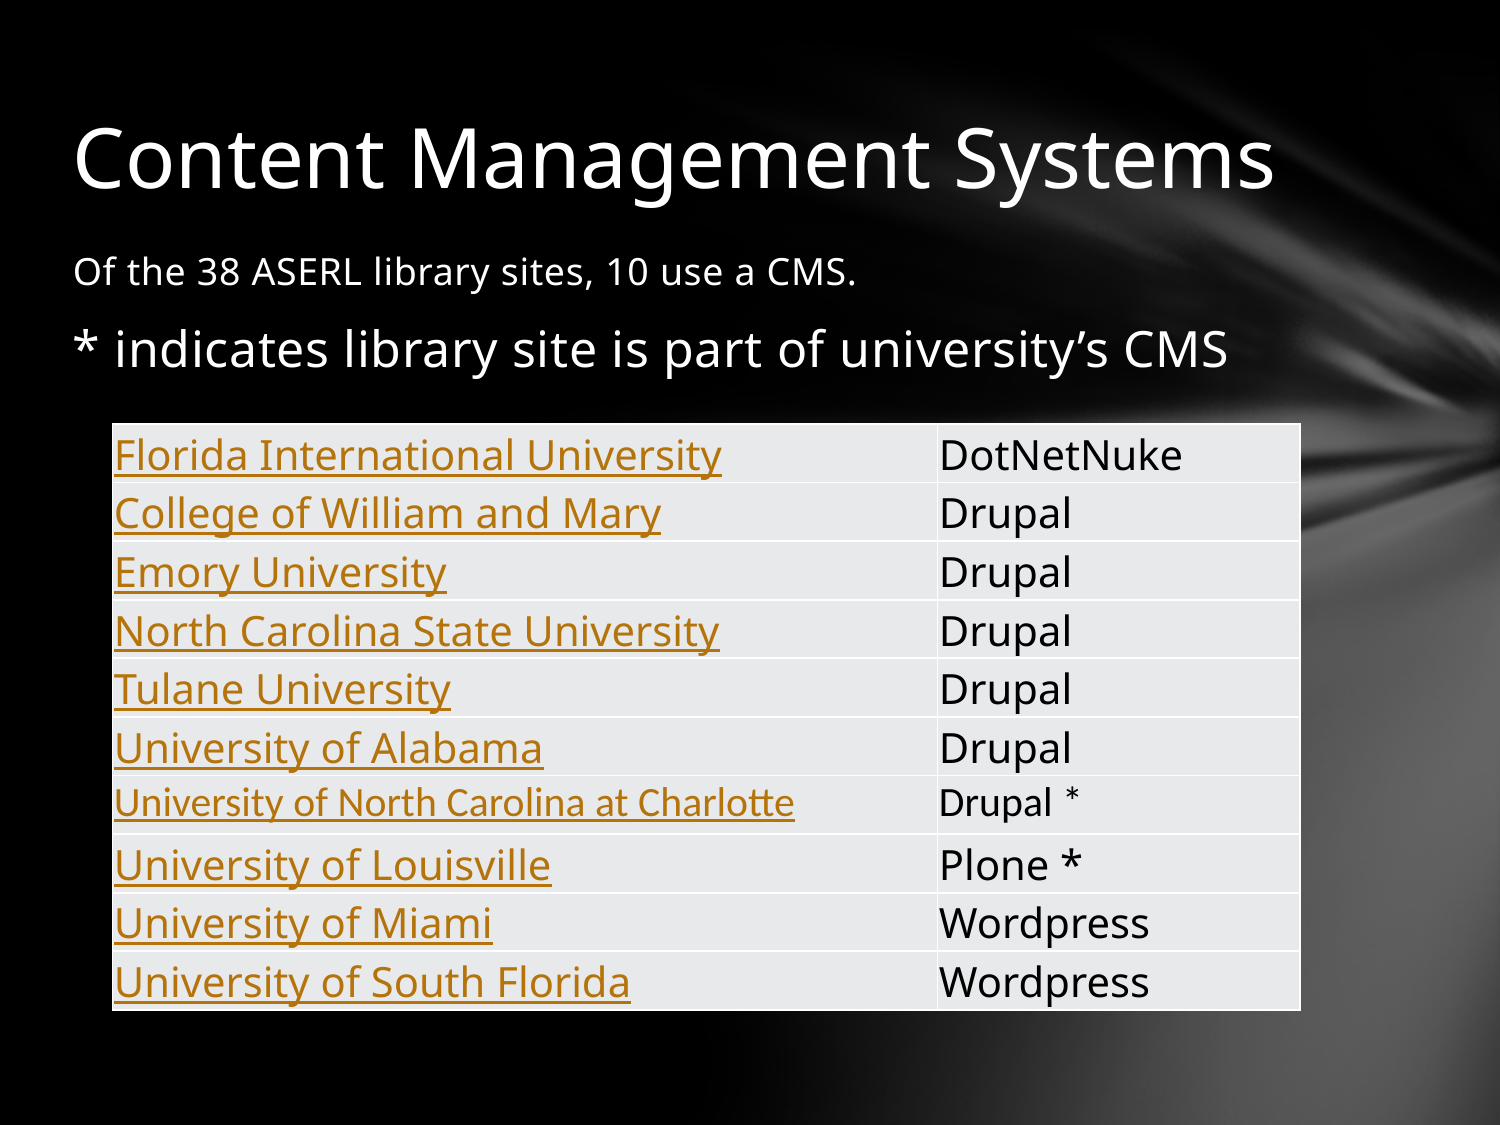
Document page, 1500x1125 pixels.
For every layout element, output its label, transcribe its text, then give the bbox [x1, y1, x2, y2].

list Of the 38 ASERL library sites, 10 use a CMS. * indicates library site is part of university’s CMS [57, 239, 1318, 1015]
table_cell North Carolina State University [113, 601, 937, 657]
table_cell University of Miami [113, 894, 937, 950]
title Content Management Systems [57, 37, 1318, 213]
table_cell Plone * [938, 835, 1299, 892]
table_cell Drupal [938, 718, 1299, 775]
table_cell University of South Florida [113, 952, 937, 1009]
table_cell Drupal [938, 542, 1299, 599]
table_cell College of William and Mary [113, 483, 937, 540]
table_cell Drupal [938, 659, 1299, 716]
table_cell Drupal [938, 483, 1299, 540]
table_cell Wordpress [938, 952, 1299, 1009]
table_cell Drupal [938, 601, 1299, 657]
table_cell Wordpress [938, 894, 1299, 950]
table_cell University of North Carolina at Charlotte [113, 776, 937, 833]
table_header Florida International University [113, 425, 937, 482]
table_cell University of Alabama [113, 718, 937, 775]
table_cell University of Louisville [113, 835, 937, 892]
table_cell Emory University [113, 542, 937, 599]
table_cell Tulane University [113, 659, 937, 716]
table_header DotNetNuke [938, 425, 1299, 482]
table_cell Drupal * [938, 776, 1299, 833]
